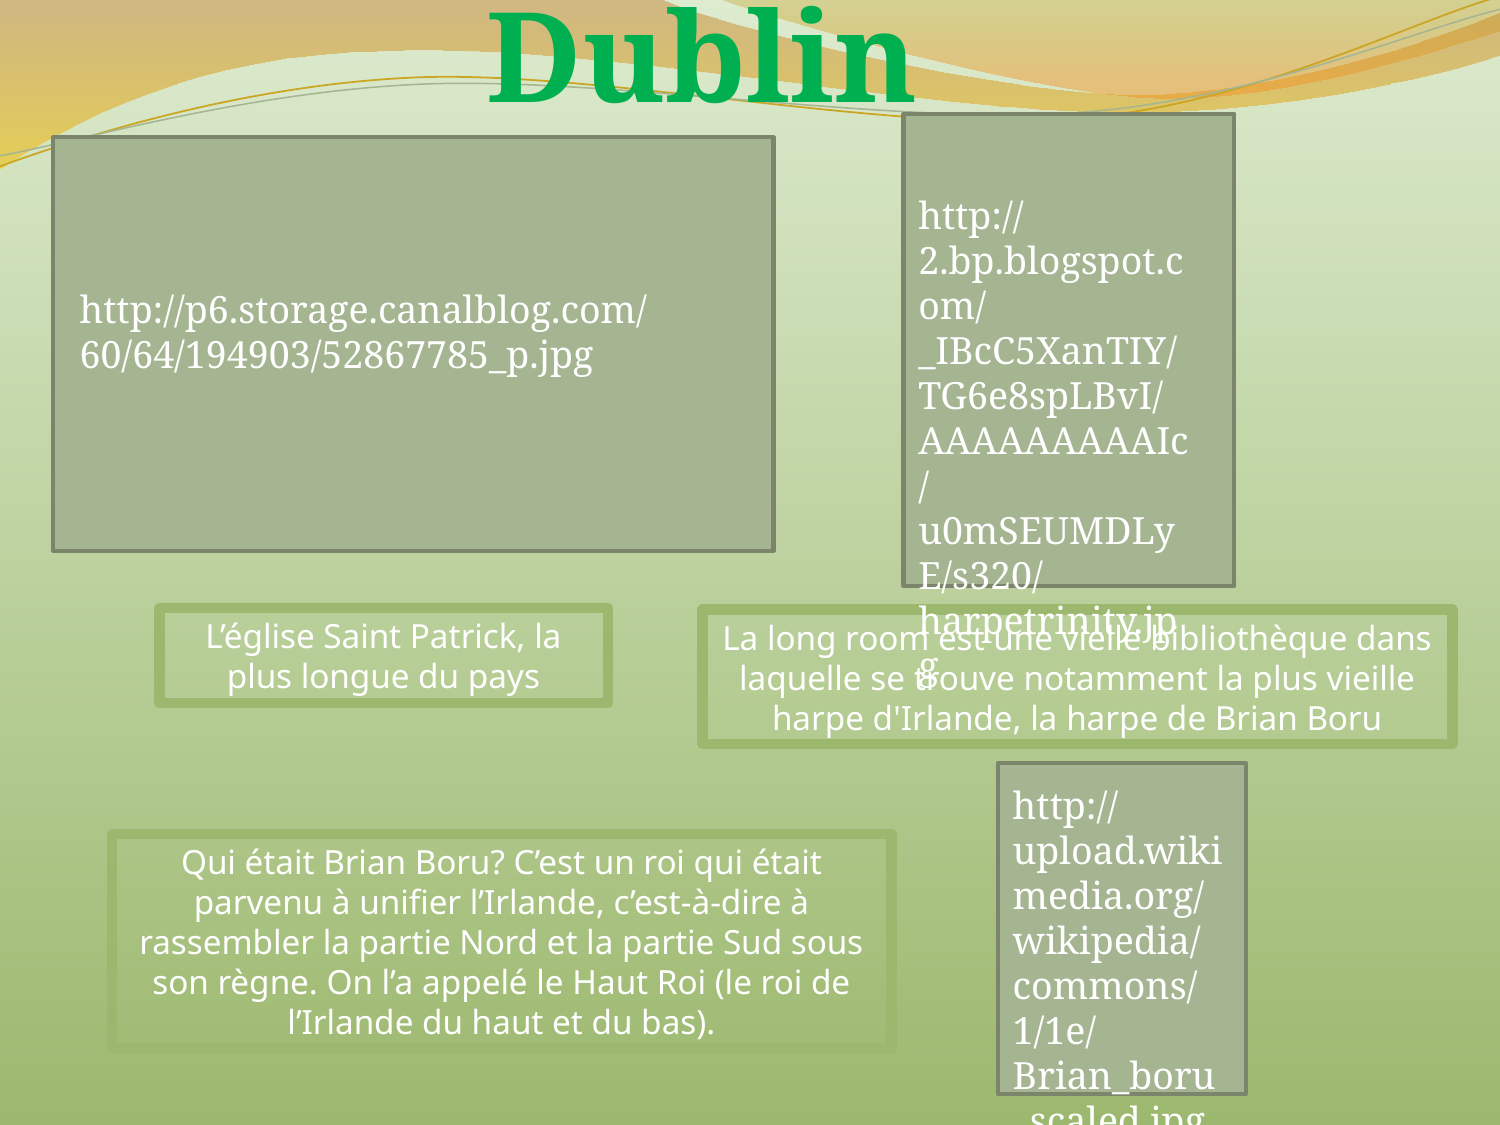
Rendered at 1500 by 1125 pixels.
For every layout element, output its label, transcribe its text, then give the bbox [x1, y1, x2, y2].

text_box [51, 135, 776, 553]
text_box http://2.bp.blogspot.com/_IBcC5XanTIY/TG6e8spLBvI/AAAAAAAAAIc/u0mSEUMDLyE/s320/harpetrinity.jpg [903, 184, 1211, 695]
text_box [996, 761, 1248, 1096]
text_box [901, 112, 1236, 588]
text_box http://upload.wikimedia.org/wikipedia/commons/1/1e/Brian_boru_scaled.jpg [997, 775, 1246, 1125]
text_box Qui était Brian Boru? C’est un roi qui était parvenu à unifier l’Irlande, c’est-à-dire à rassembler la partie Nord et la partie Sud sous son règne. On l’a appelé le Haut Roi (le roi de l’Irlande du haut et du bas). [112, 834, 892, 1049]
text_box L’église Saint Patrick, la plus longue du pays [159, 608, 609, 703]
text_box La long room est une vielle bibliothèque dans laquelle se trouve notamment la plus vieille harpe d'Irlande, la harpe de Brian Boru [702, 609, 1453, 745]
text_box Dublin [265, 0, 1140, 136]
text_box http://p6.storage.canalblog.com/60/64/194903/52867785_p.jpg [64, 278, 762, 384]
